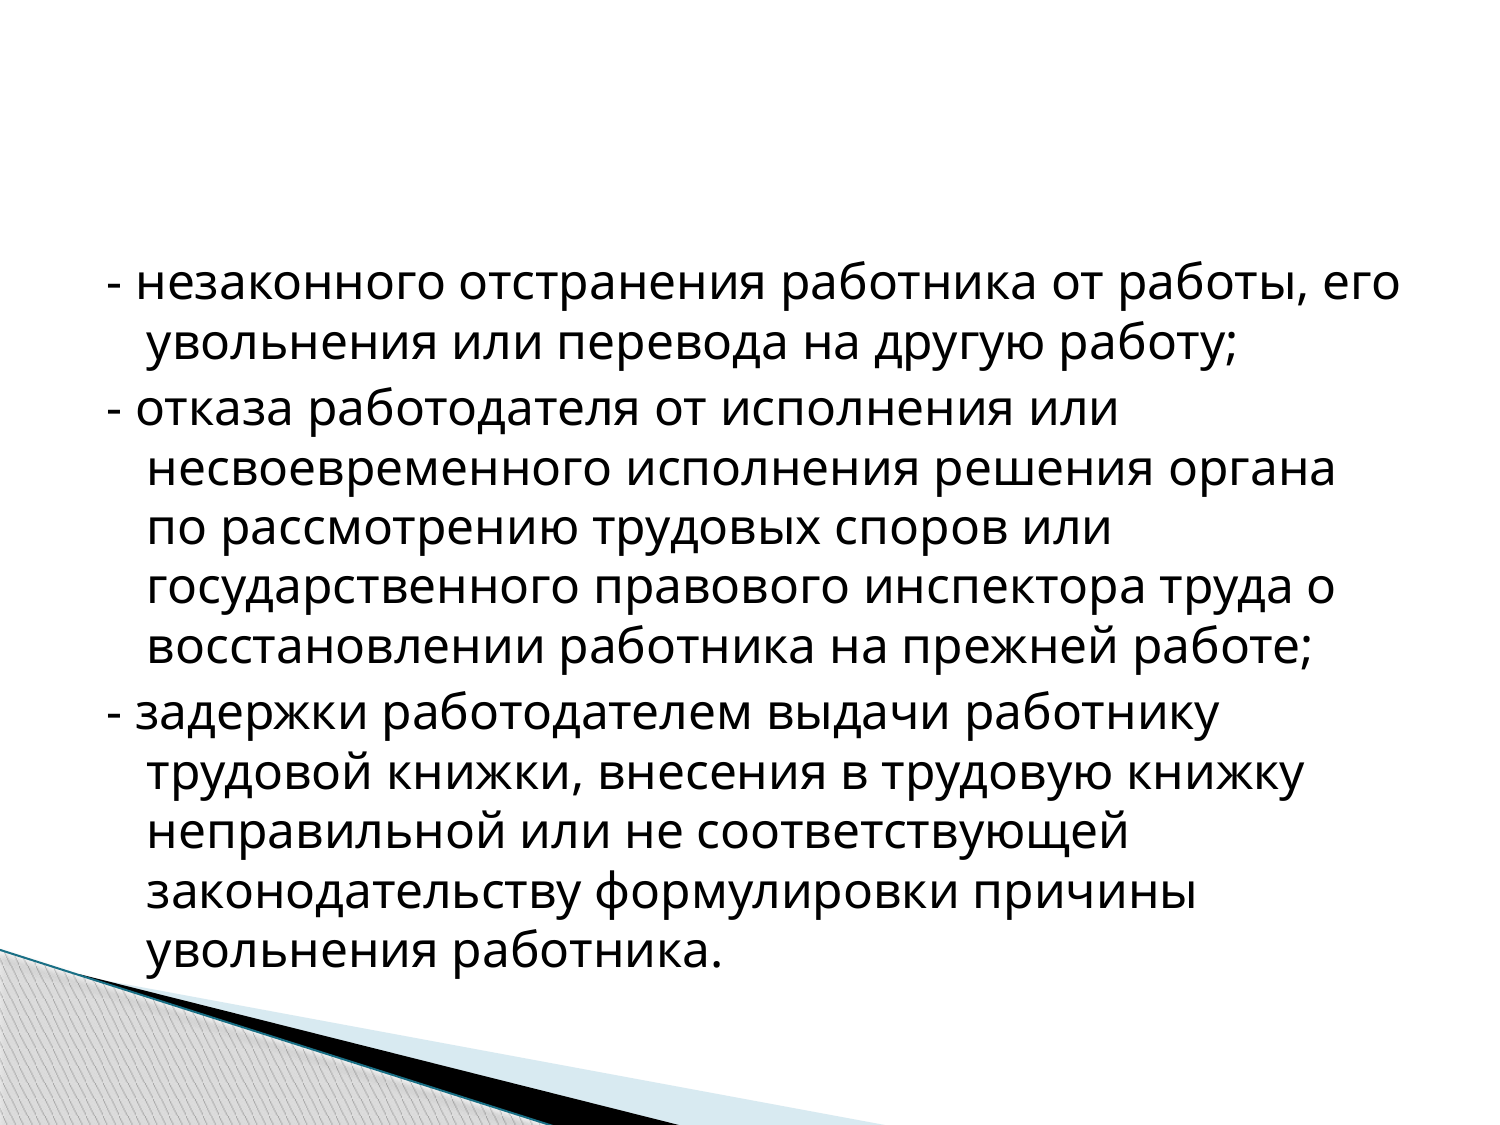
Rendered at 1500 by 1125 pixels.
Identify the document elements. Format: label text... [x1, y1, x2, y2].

list - незаконного отстранения работника от работы, его увольнения или перевода на другую работу; - отказа работодателя от исполнения или несвоевременного исполнения решения органа по рассмотрению трудовых споров или государственного правового инспектора труда о восстановлении работника на прежней работе; - задержки работодателем выдачи работнику трудовой книжки, внесения в трудовую книжку неправильной или не соответствующей законодательству формулировки причины увольнения работника. [75, 243, 1425, 986]
